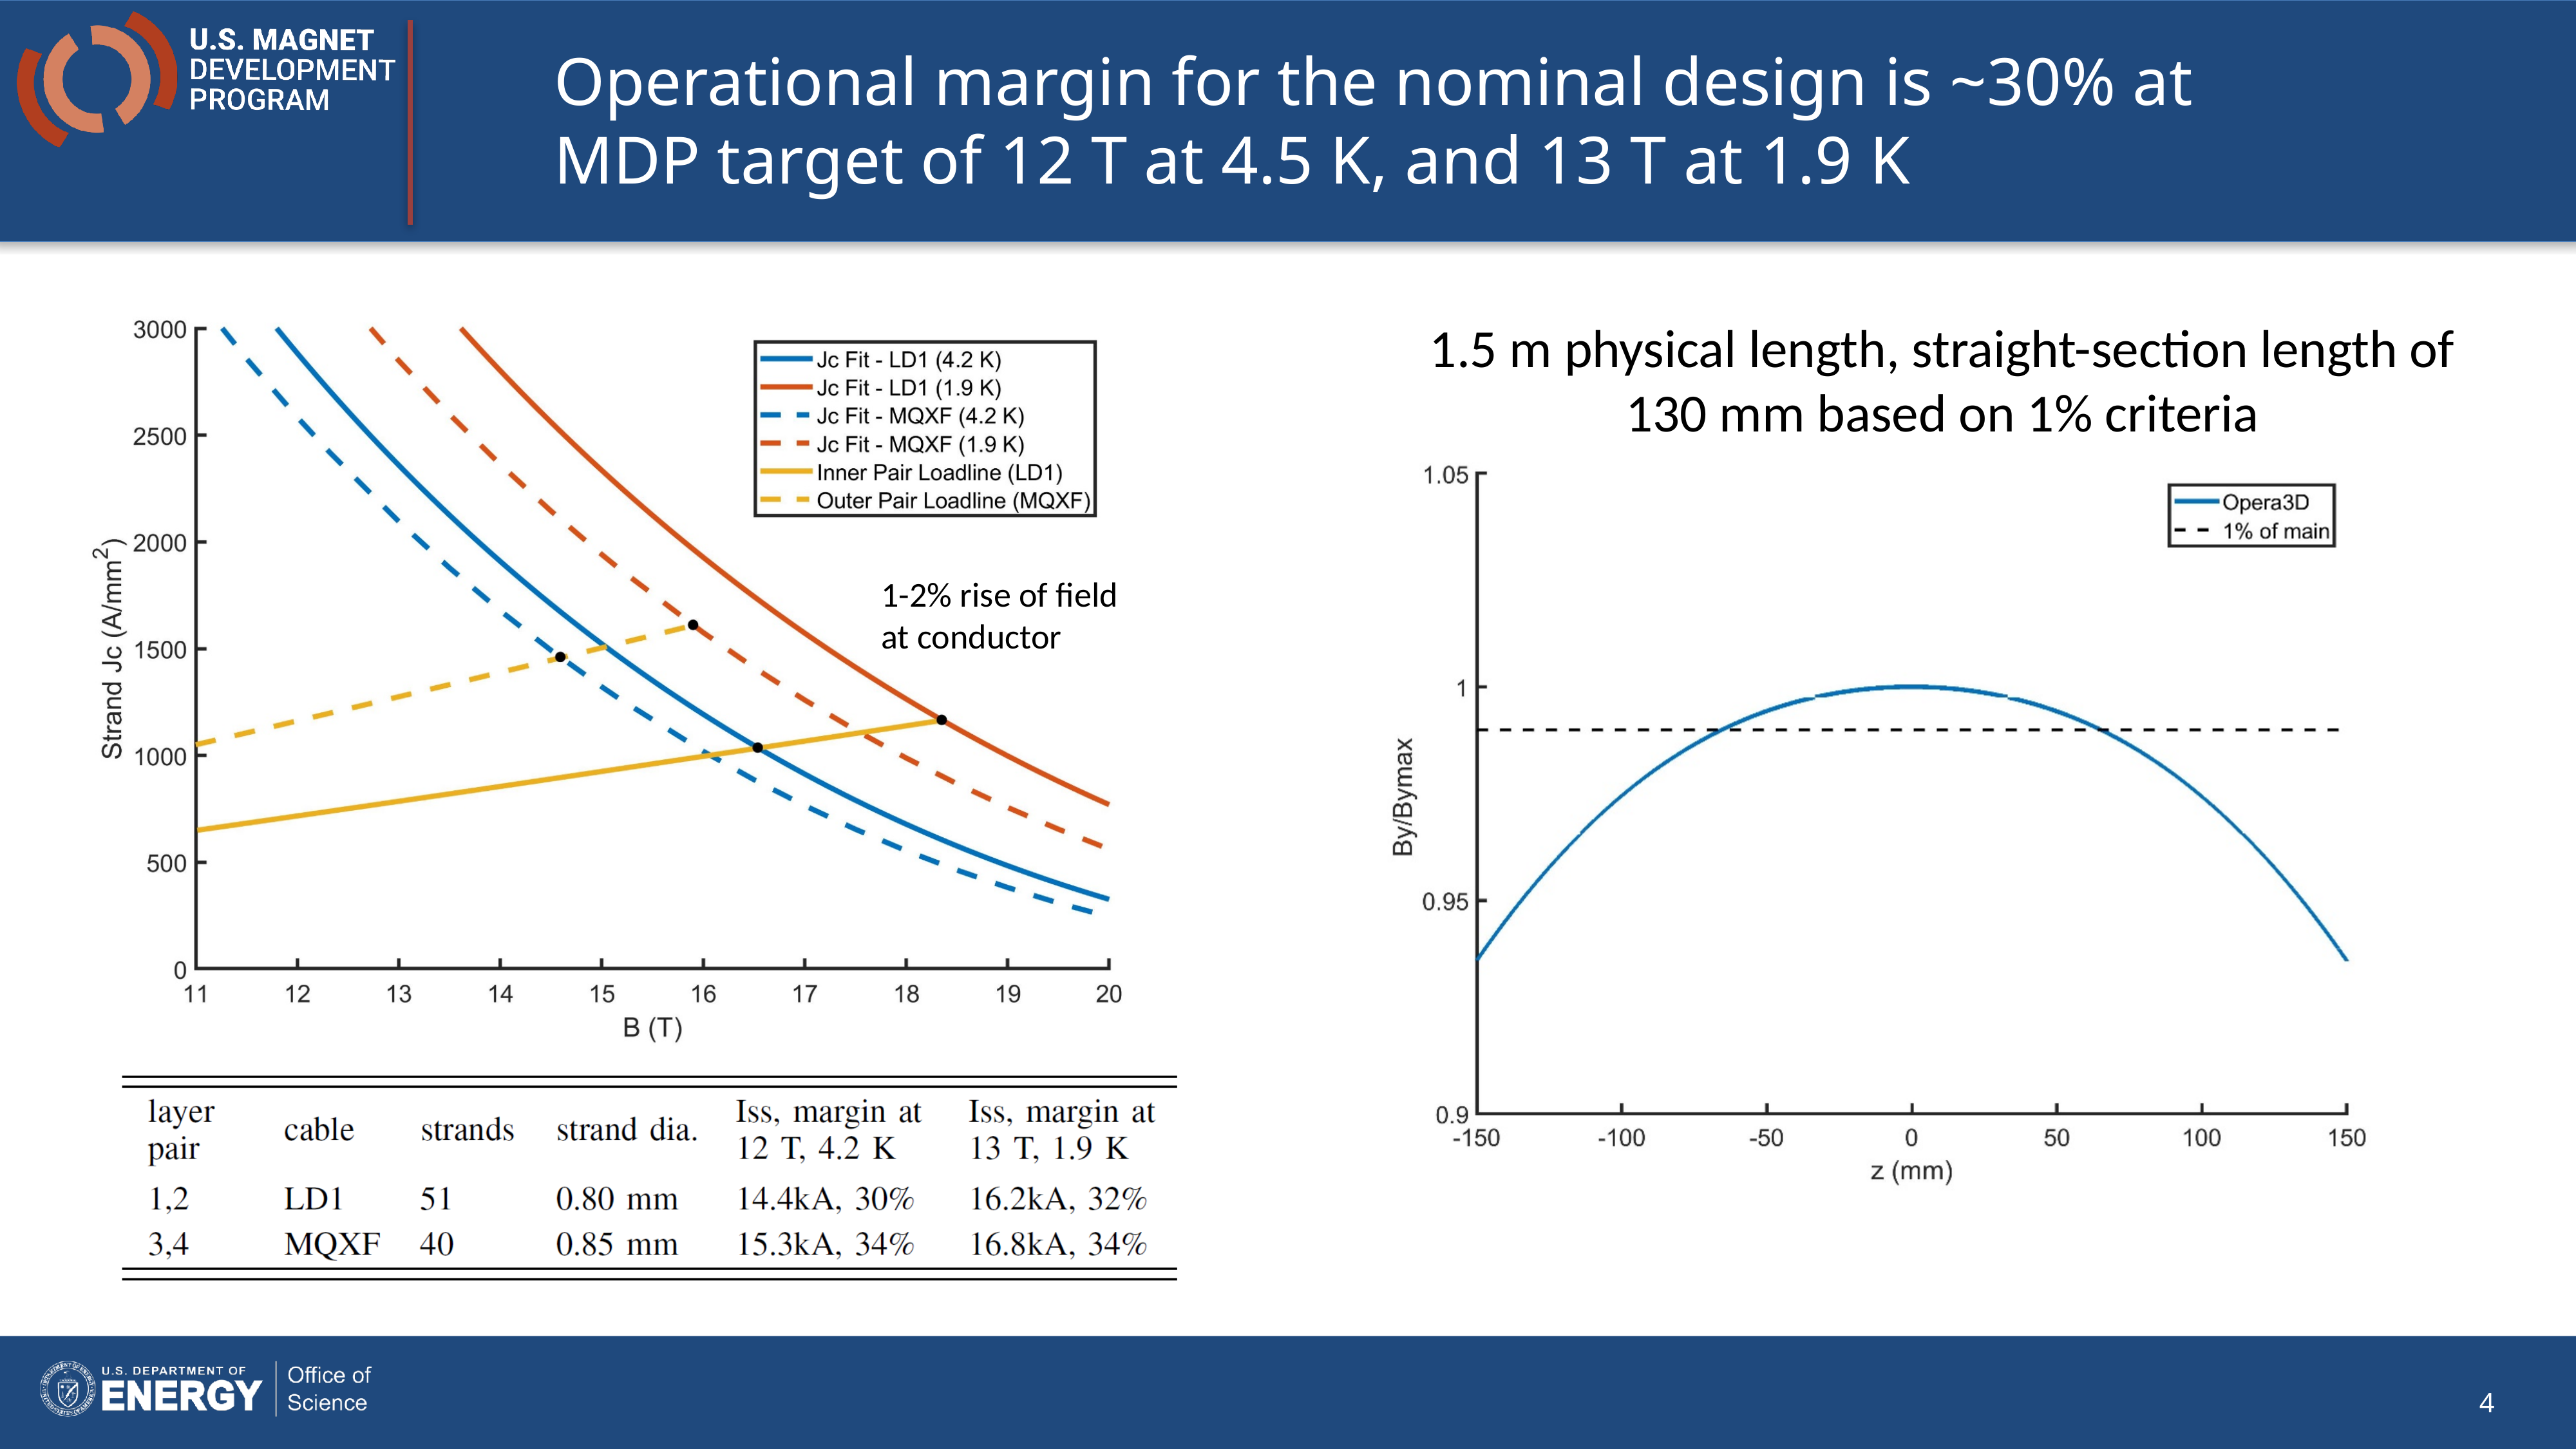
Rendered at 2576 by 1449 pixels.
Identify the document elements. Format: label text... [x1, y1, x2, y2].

text_box 1.5 m physical length, straight-section length of 130 mm based on 1% criteria [1380, 308, 2505, 512]
slide_number 4 [2453, 1379, 2505, 1429]
title Operational margin for the nominal design is ~30% at MDP target of 12 T at 4.5 K, and 13 T at 1.9 K [544, 1, 2280, 236]
picture [105, 1065, 1222, 1296]
picture [17, 11, 395, 147]
picture [40, 1361, 372, 1417]
picture [1331, 414, 2454, 1200]
picture [87, 269, 1222, 1056]
